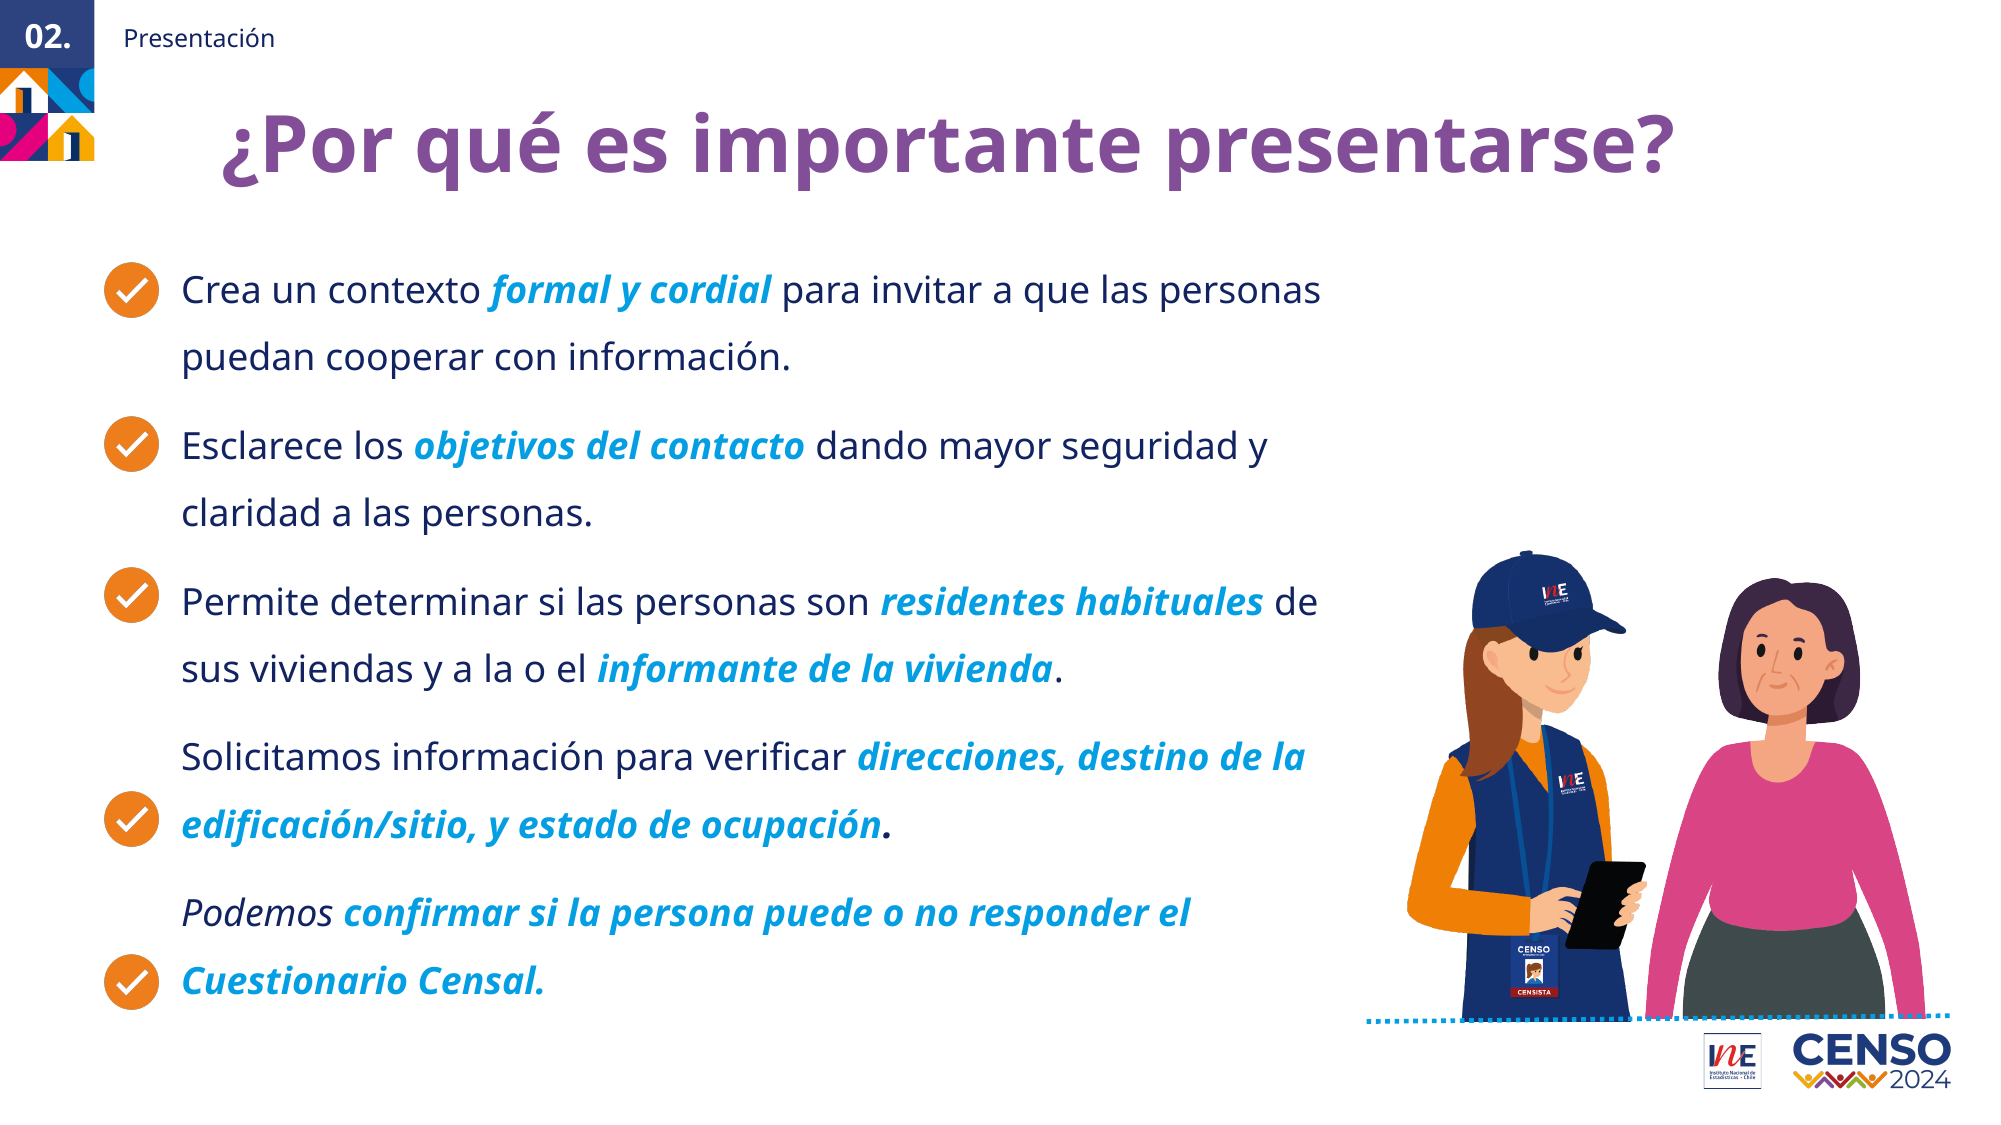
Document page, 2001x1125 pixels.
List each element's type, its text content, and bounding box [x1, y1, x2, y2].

picture [96, 255, 166, 325]
list ¿Por qué es importante presentarse? [221, 80, 2000, 212]
picture [96, 947, 166, 1017]
picture [96, 784, 166, 854]
picture [96, 560, 166, 630]
picture [1389, 520, 2001, 1019]
picture [96, 409, 166, 479]
list Crea un contexto formal y cordial para invitar a que las personas puedan cooperar con información. Esclarece los objetivos del contacto dando mayor seguridad y claridad a las personas. Permite determinar si las personas son residentes habituales de sus viviendas y a la o el informante de la vivienda. Solicitamos información para verificar direcciones, destino de la edificación/sitio, y estado de ocupación. Podemos confirmar si la persona puede o no responder el Cuestionario Censal. [180, 235, 1367, 1002]
picture [0, 68, 94, 161]
list 02. [0, 9, 96, 66]
list Presentación [123, 0, 1910, 81]
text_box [1366, 1015, 1952, 1022]
picture [1784, 1024, 1956, 1094]
